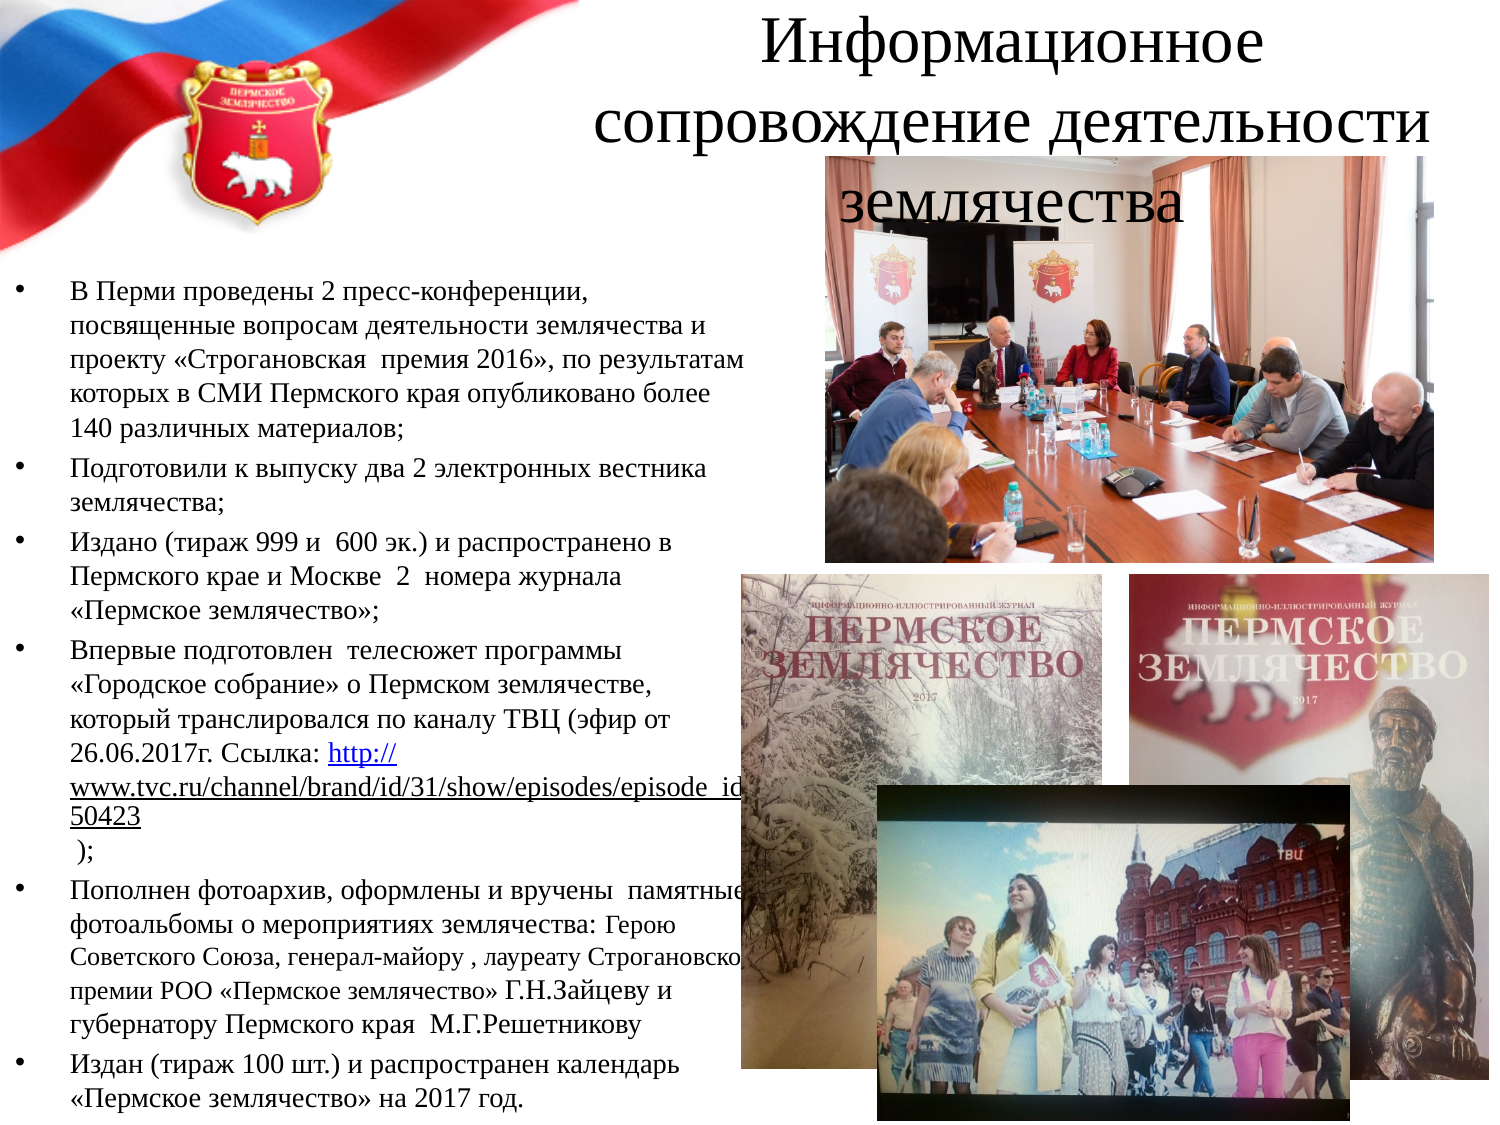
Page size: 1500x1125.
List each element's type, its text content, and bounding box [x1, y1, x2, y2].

picture [741, 573, 1489, 1122]
picture [0, 0, 585, 265]
picture [824, 156, 1434, 563]
title Информационное сопровождение деятельности землячества [585, 0, 1500, 232]
list В Перми проведены 2 пресс-конференции, посвященные вопросам деятельности землячества и проекту «Строгановская премия 2016», по результатам которых в СМИ Пермского края опубликовано более 140 различных материалов; Подготовили к выпуску два 2 электронных вестника землячества; Издано (тираж 999 и 600 эк.) и распространено в Пермского крае и Москве 2 номера журнала «Пермское землячество»; Впервые подготовлен телесюжет программы «Городское собрание» о Пермском землячестве, который транслировался по каналу ТВЦ (эфир от 26.06.2017г. Ссылка: http://www.tvc.ru/channel/brand/id/31/show/episodes/episode_id/50423 ); Пополнен фотоархив, оформлены и вручены памятные фотоальбомы о мероприятиях землячества: Герою Советского Союза, генерал-майору , лауреату Строгановской премии РОО «Пермское землячество» Г.Н.Зайцеву и губернатору Пермского края М.Г.Решетникову Издан (тираж 100 шт.) и распространен календарь «Пермское землячество» на 2017 год. [0, 264, 774, 1125]
